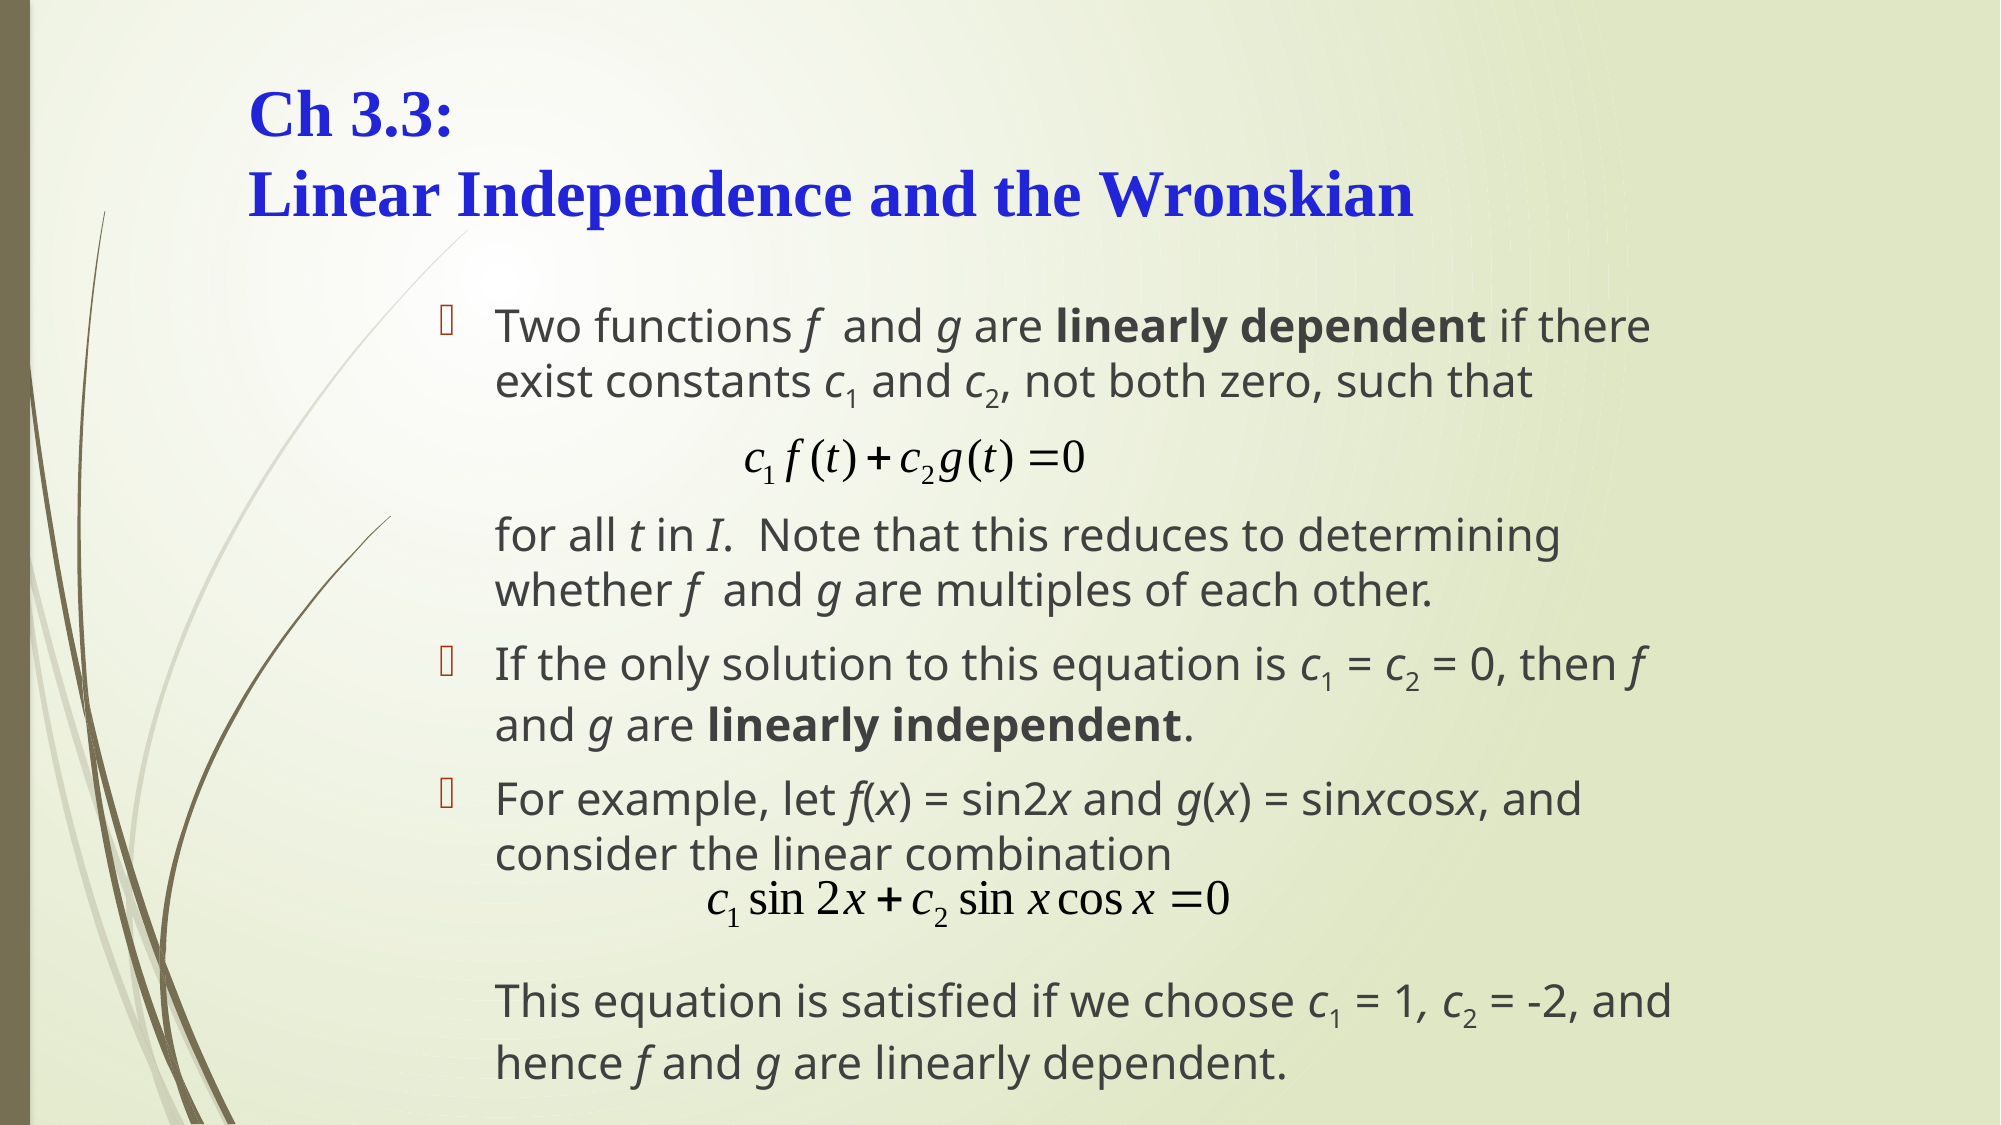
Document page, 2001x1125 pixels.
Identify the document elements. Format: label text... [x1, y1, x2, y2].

list Two functions f and g are linearly dependent if there exist constants c1 and c2, not both zero, such that for all t in I. Note that this reduces to determining whether f and g are multiples of each other. If the only solution to this equation is c1 = c2 = 0, then f and g are linearly independent. For example, let f(x) = sin2x and g(x) = sinxcosx, and consider the linear combination This equation is satisfied if we choose c1 = 1, c2 = -2, and hence f and g are linearly dependent. [424, 289, 1700, 1100]
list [699, 864, 1238, 936]
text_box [737, 424, 1094, 493]
title Ch 3.3: Linear Independence and the Wronskian [233, 62, 1934, 250]
